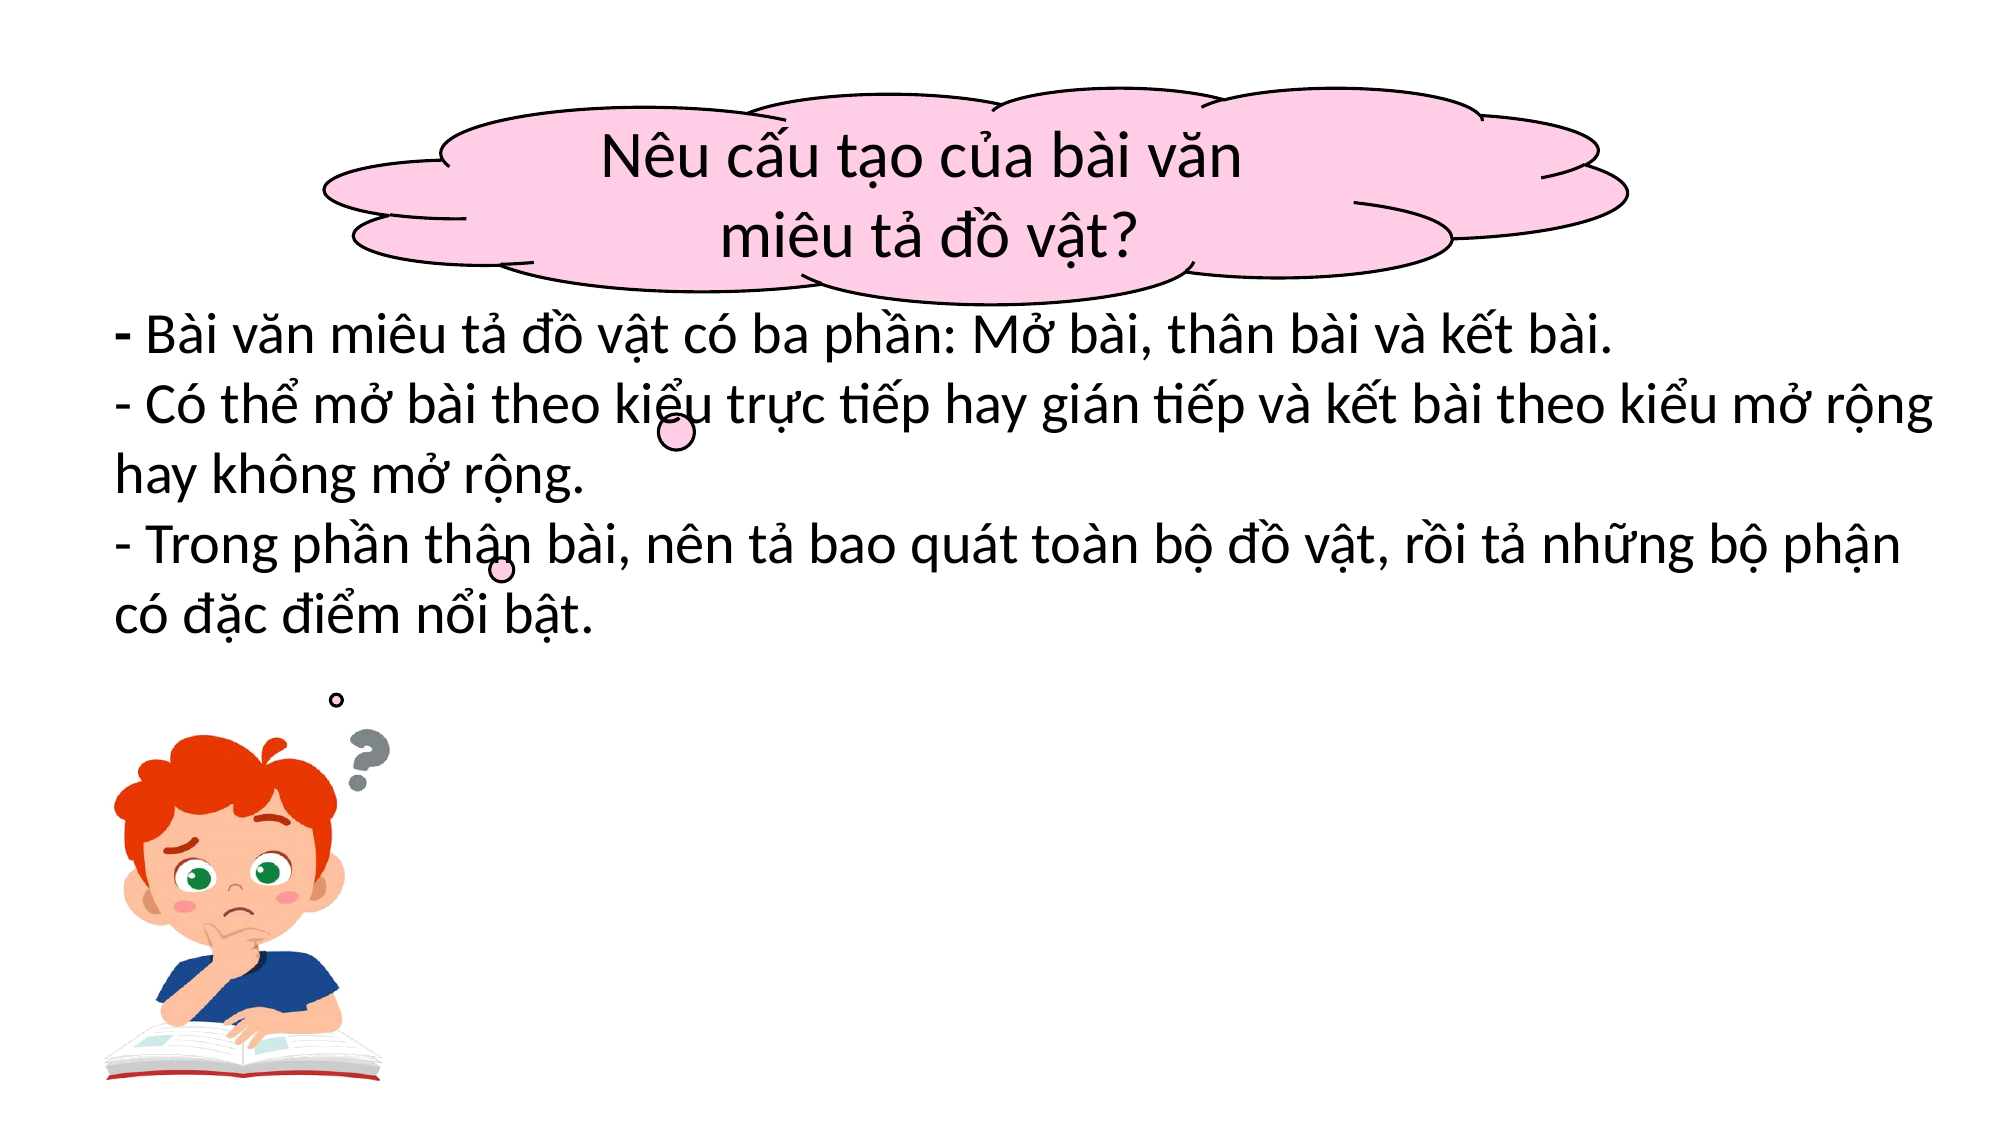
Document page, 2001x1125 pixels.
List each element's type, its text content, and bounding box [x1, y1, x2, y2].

text_box - Bài văn miêu tả đồ vật có ba phần: Mở bài, thân bài và kết bài. - Có thể mở bài theo kiểu trực tiếp hay gián tiếp và kết bài theo kiểu mở rộng hay không mở rộng. - Trong phần thân bài, nên tả bao quát toàn bộ đồ vật, rồi tả những bộ phận có đặc điểm nổi bật. [100, 287, 1984, 653]
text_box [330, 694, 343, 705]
text_box Nêu cấu tạo của bài văn miêu tả đồ vật? [323, 88, 1628, 287]
picture [12, 705, 467, 1125]
